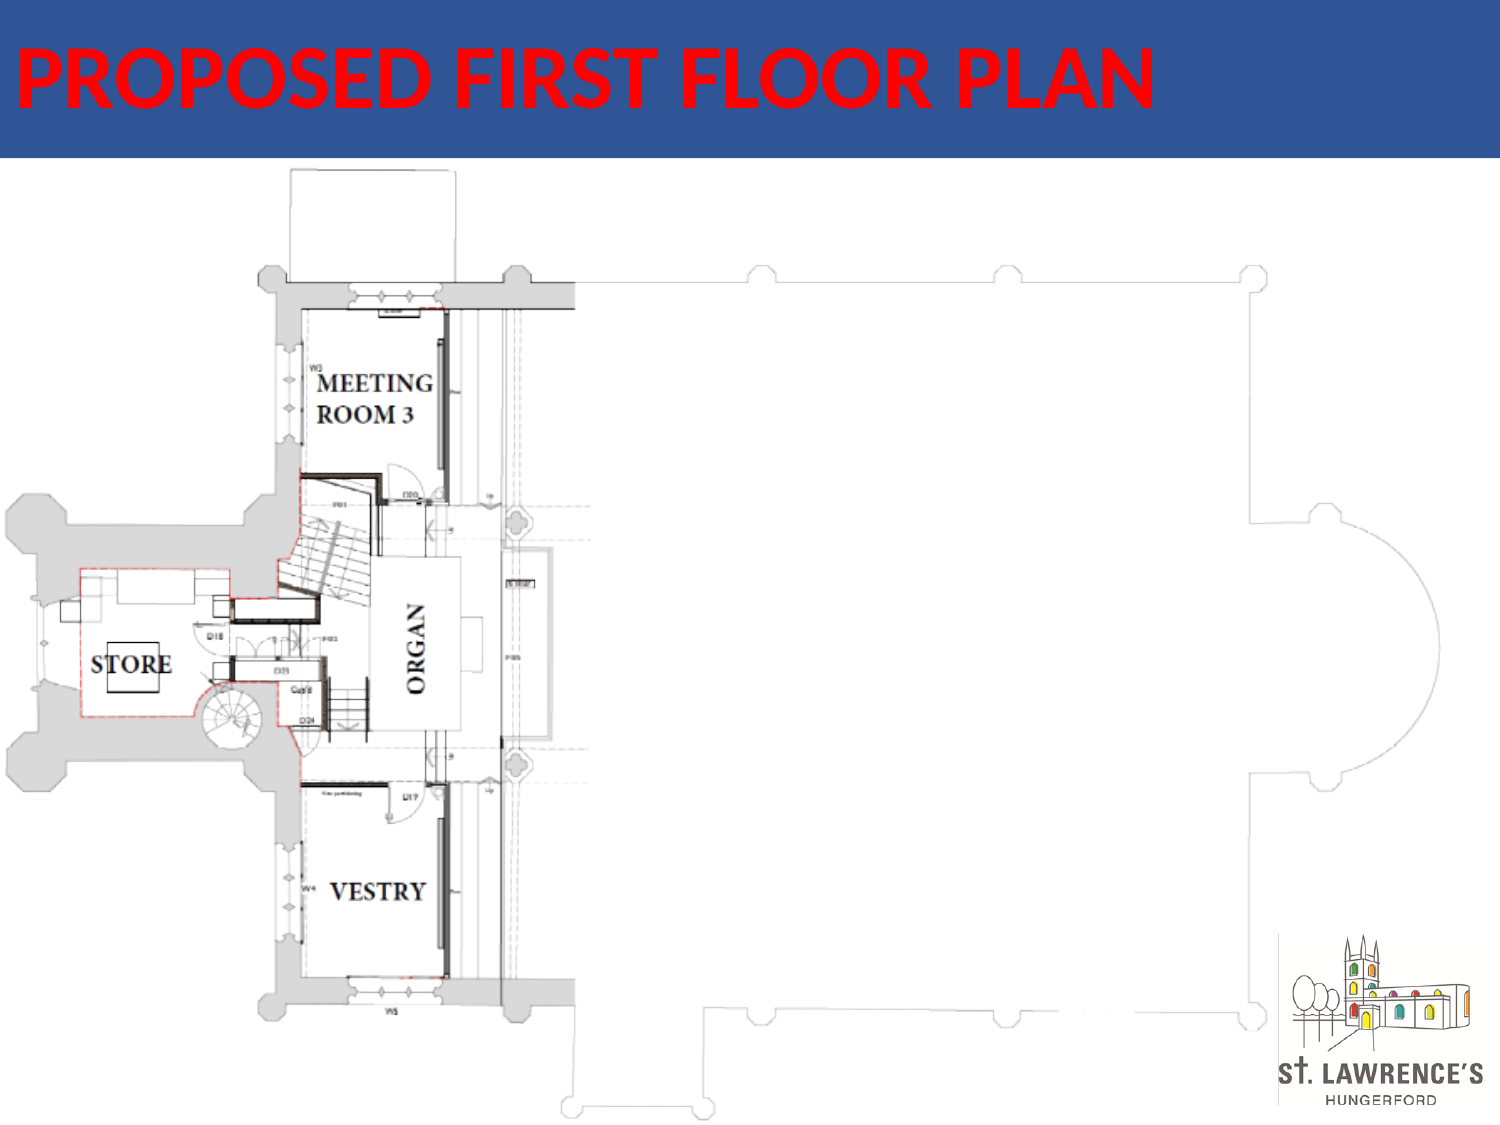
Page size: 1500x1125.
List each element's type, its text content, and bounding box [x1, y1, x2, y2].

picture [0, 157, 1500, 1125]
text_box PROPOSED FIRST FLOOR PLAN [0, 0, 1500, 159]
